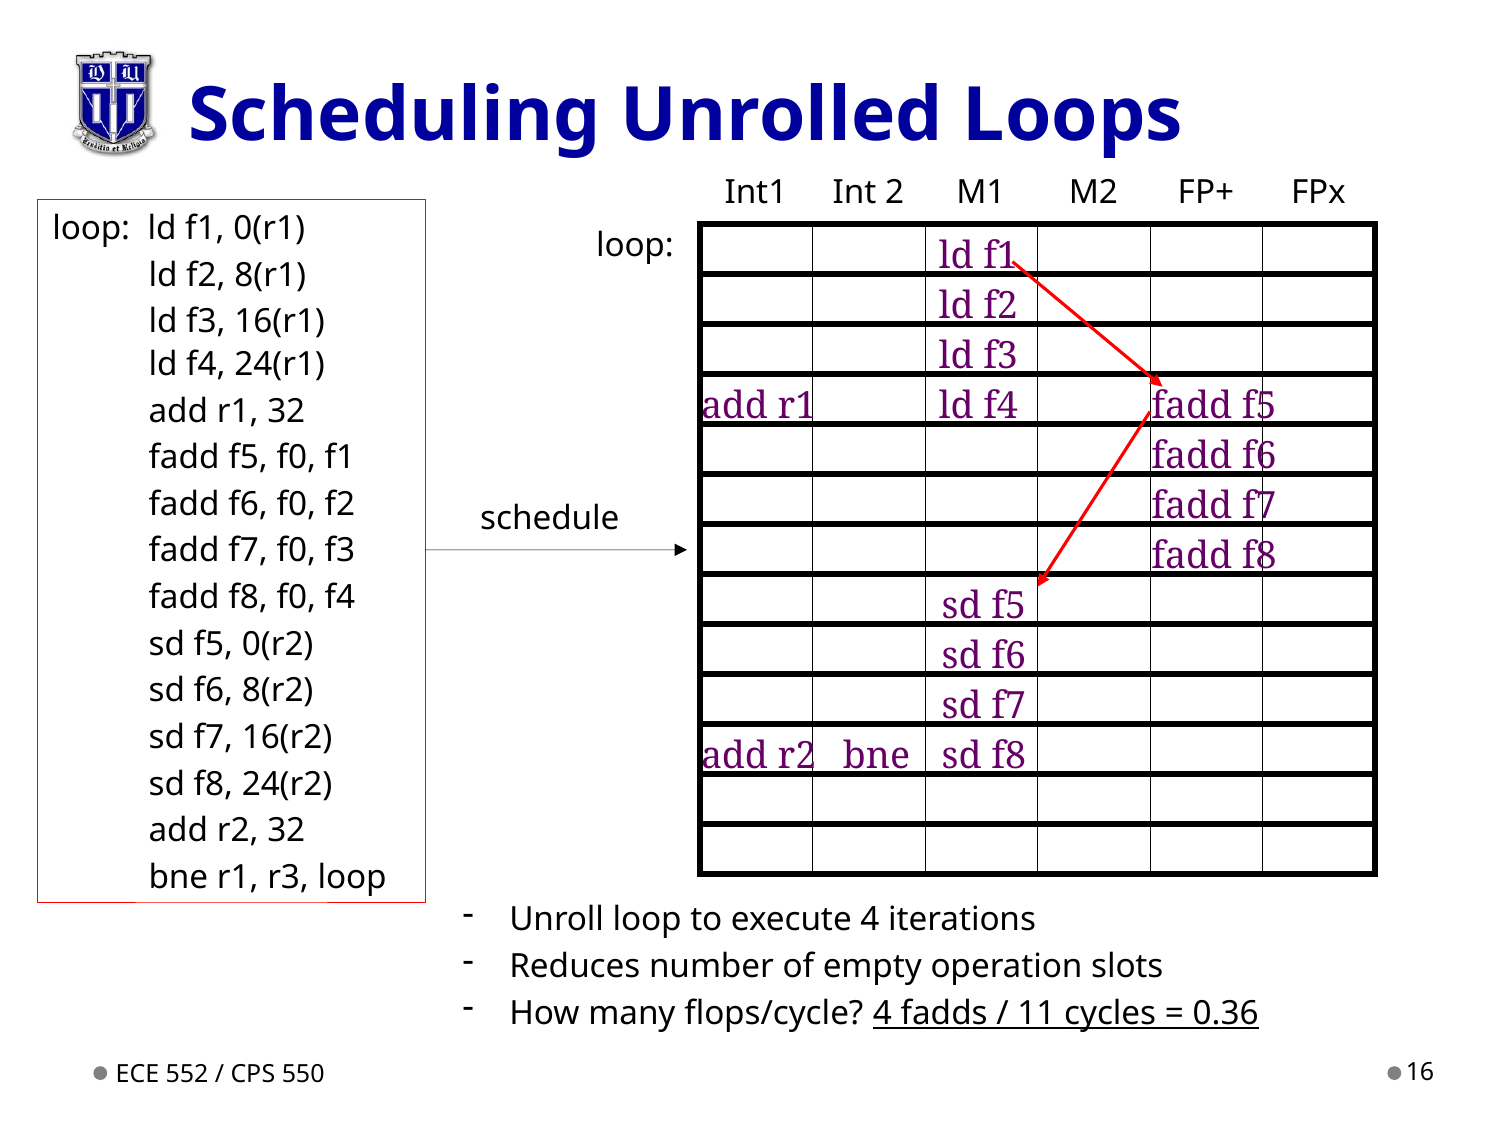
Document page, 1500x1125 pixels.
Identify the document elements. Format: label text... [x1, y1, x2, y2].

text_box M2 [1037, 165, 1149, 216]
list Unroll loop to execute 4 iterations Reduces number of empty operation slots How many flops/cycle? 4 fadds / 11 cycles = 0.36 [447, 890, 1412, 1048]
text_box Int1 [699, 165, 812, 216]
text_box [699, 523, 1376, 573]
text_box schedule [437, 488, 663, 544]
picture [62, 45, 163, 161]
text_box loop: ld f1, 0(r1) ld f2, 8(r1) ld f3, 16(r1) ld f4, 24(r1) add r1, 32 fadd f5, f0, f1 fadd f6, f0, f2 fadd f7, f0, f3 fadd f8, f0, f4 sd f5, 0(r2) sd f6, 8(r2) sd f7, 16(r2) sd f8, 24(r2) add r2, 32 bne r1, r3, loop [37, 199, 425, 903]
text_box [699, 723, 1376, 773]
text_box add r2 [686, 724, 694, 784]
text_box add r1 [686, 374, 694, 434]
text_box FP+ [1149, 165, 1262, 216]
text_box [699, 623, 1376, 673]
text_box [699, 273, 1376, 323]
text_box Scheduling Unrolled Loops [173, 24, 1475, 163]
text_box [699, 373, 1376, 423]
footer ECE 552 / CPS 550 [108, 1042, 576, 1103]
slide_number 16 [1401, 1042, 1494, 1103]
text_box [699, 823, 1376, 875]
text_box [699, 223, 1376, 273]
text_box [699, 673, 1376, 723]
text_box [424, 543, 687, 557]
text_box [699, 423, 1376, 473]
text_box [699, 773, 1376, 823]
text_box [699, 573, 1376, 623]
text_box FPx [1262, 165, 1375, 216]
text_box Int 2 [812, 165, 924, 216]
text_box loop: [580, 216, 689, 271]
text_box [699, 473, 1376, 523]
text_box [699, 323, 1376, 373]
text_box M1 [924, 165, 1037, 216]
